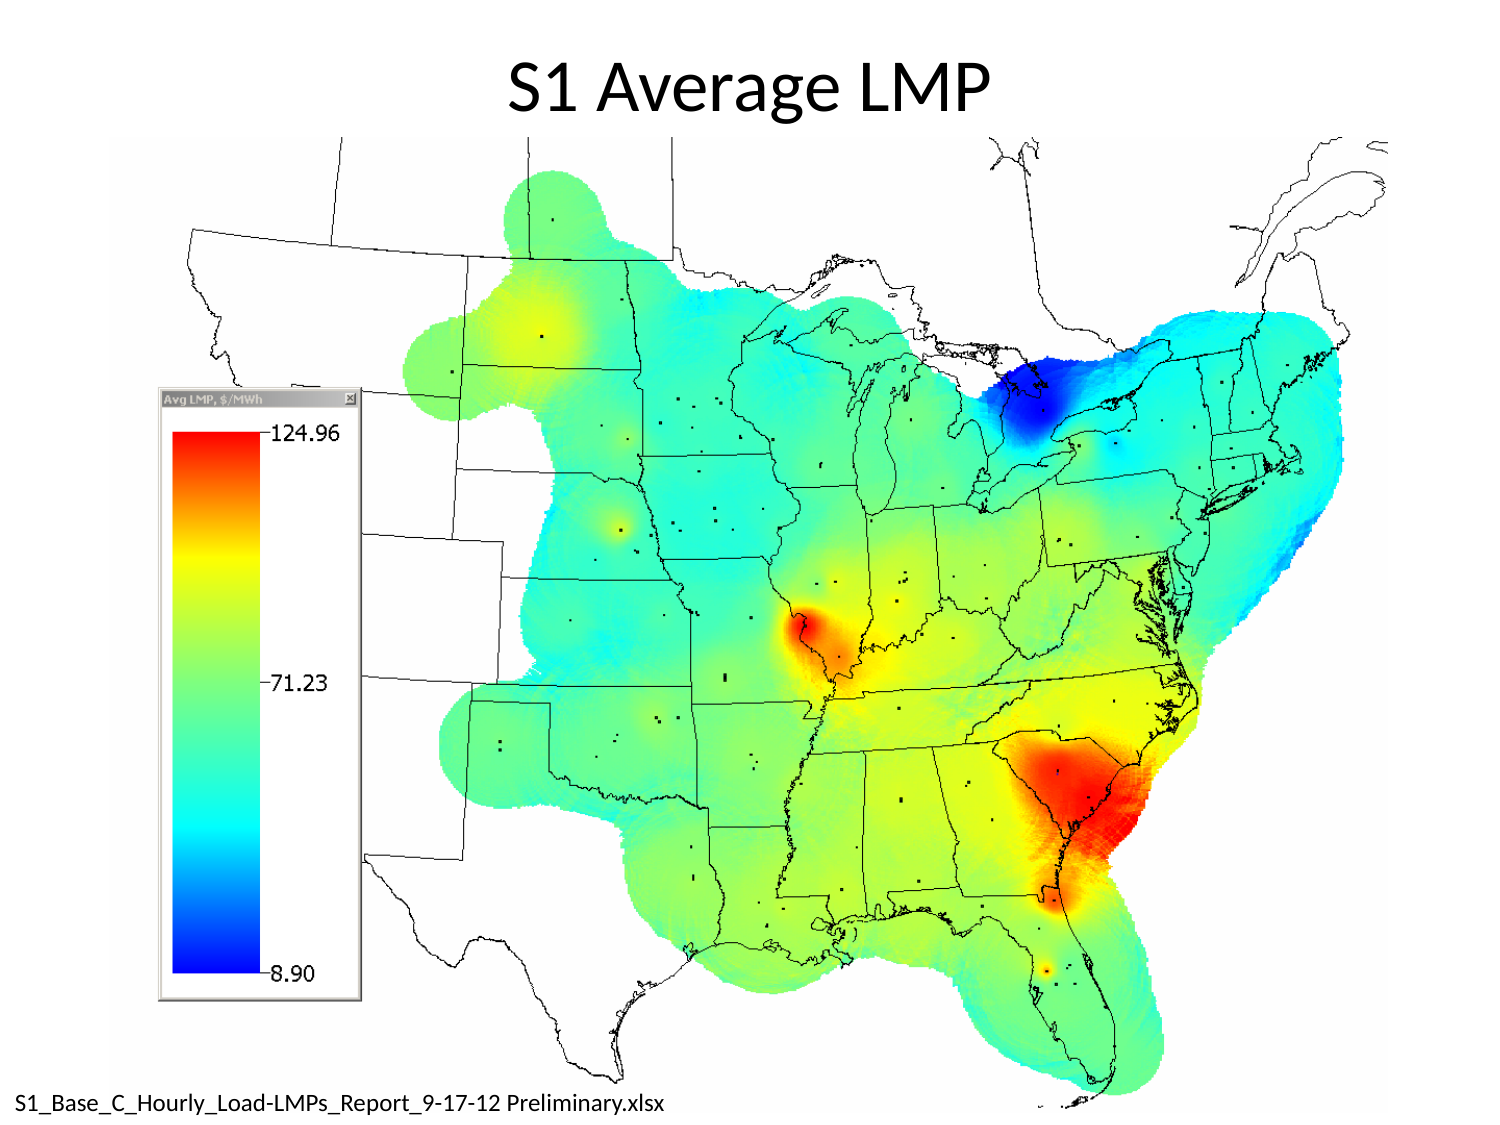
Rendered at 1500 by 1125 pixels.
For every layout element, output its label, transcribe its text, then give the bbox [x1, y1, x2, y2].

picture [109, 137, 1388, 1113]
title S1 Average LMP [75, 0, 1425, 163]
text_box S1_Base_C_Hourly_Load-LMPs_Report_9-17-12 Preliminary.xlsx [0, 1079, 975, 1125]
